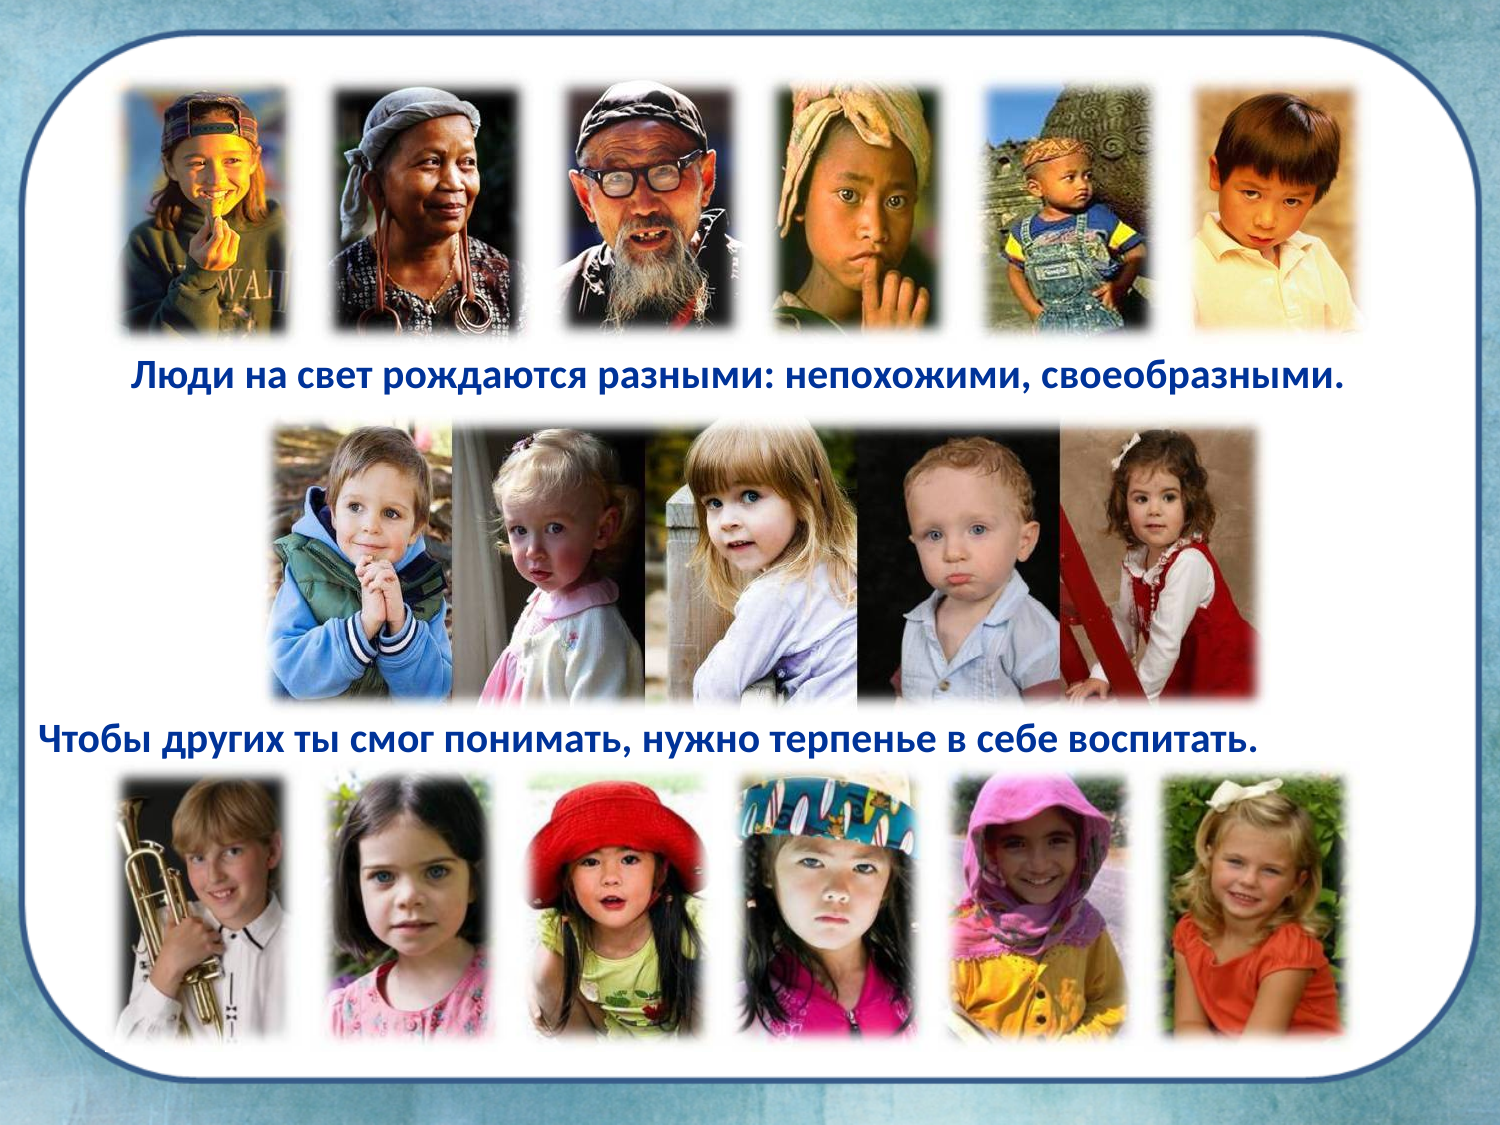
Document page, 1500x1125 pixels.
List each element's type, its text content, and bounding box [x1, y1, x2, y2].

text_box Люди на свет рождаются разными: непохожими, своеобразными. [35, 339, 1442, 405]
picture [0, 0, 1500, 1125]
text_box Чтобы других ты смог понимать, нужно терпенье в себе воспитать. [23, 703, 1500, 768]
